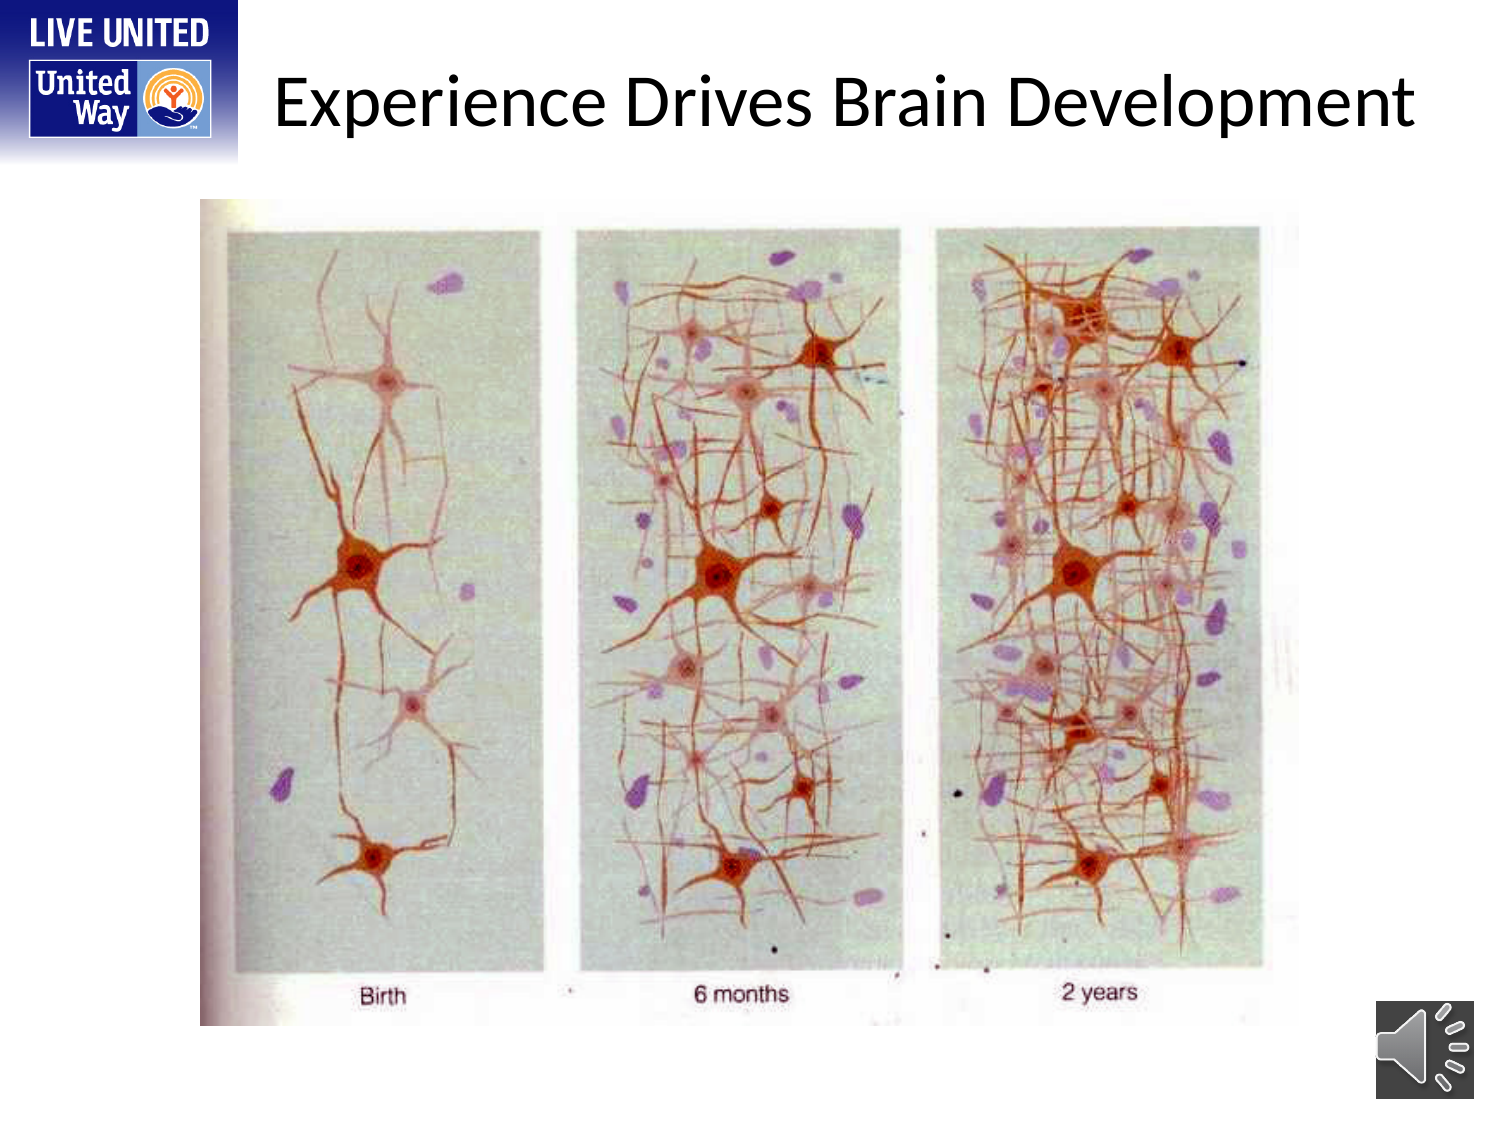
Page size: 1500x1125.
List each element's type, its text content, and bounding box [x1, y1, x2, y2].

picture [199, 199, 1299, 1026]
text_box Experience Drives Brain Development [258, 43, 1433, 149]
picture [0, 0, 238, 165]
picture [1374, 999, 1476, 1101]
